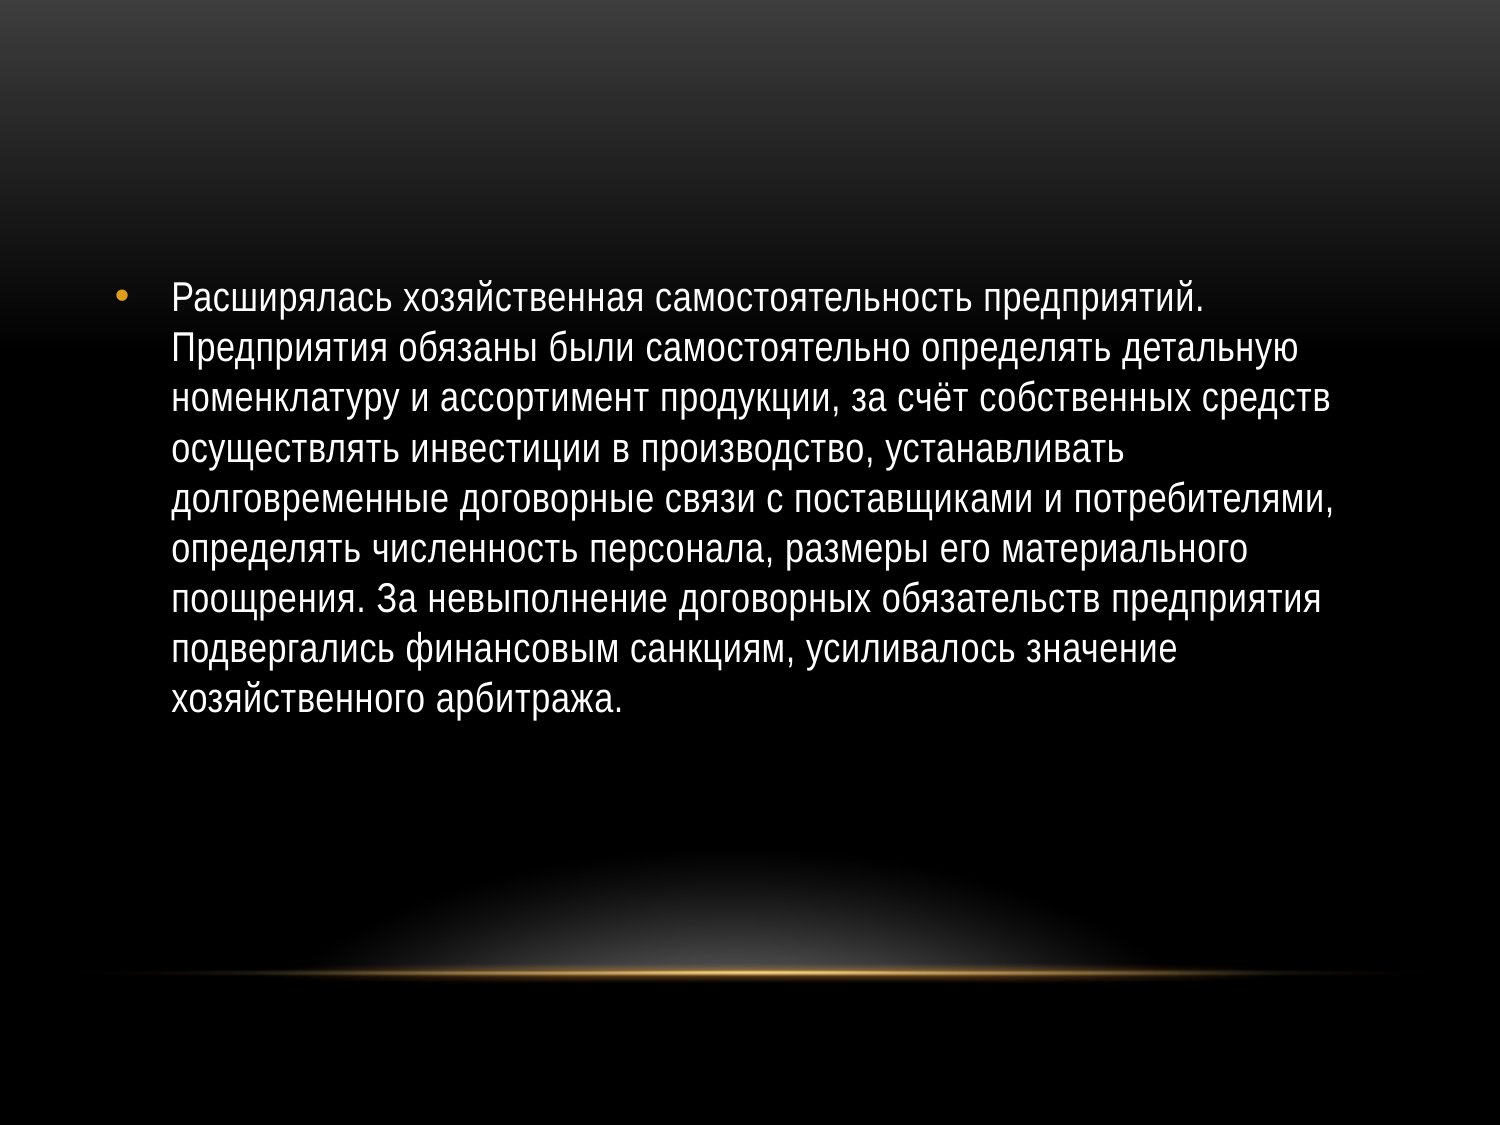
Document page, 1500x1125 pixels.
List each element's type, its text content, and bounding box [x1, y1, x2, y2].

picture [0, 0, 1500, 1125]
list Расширялась хозяйственная самостоятельность предприятий. Предприятия обязаны были самостоятельно определять детальную номенклатуру и ассортимент продукции, за счёт собственных средств осуществлять инвестиции в производство, устанавливать долговременные договорные связи с поставщиками и потребителями, определять численность персонала, размеры его материального поощрения. За невыполнение договорных обязательств предприятия подвергались финансовым санкциям, усиливалось значение хозяйственного арбитража. [99, 262, 1400, 938]
